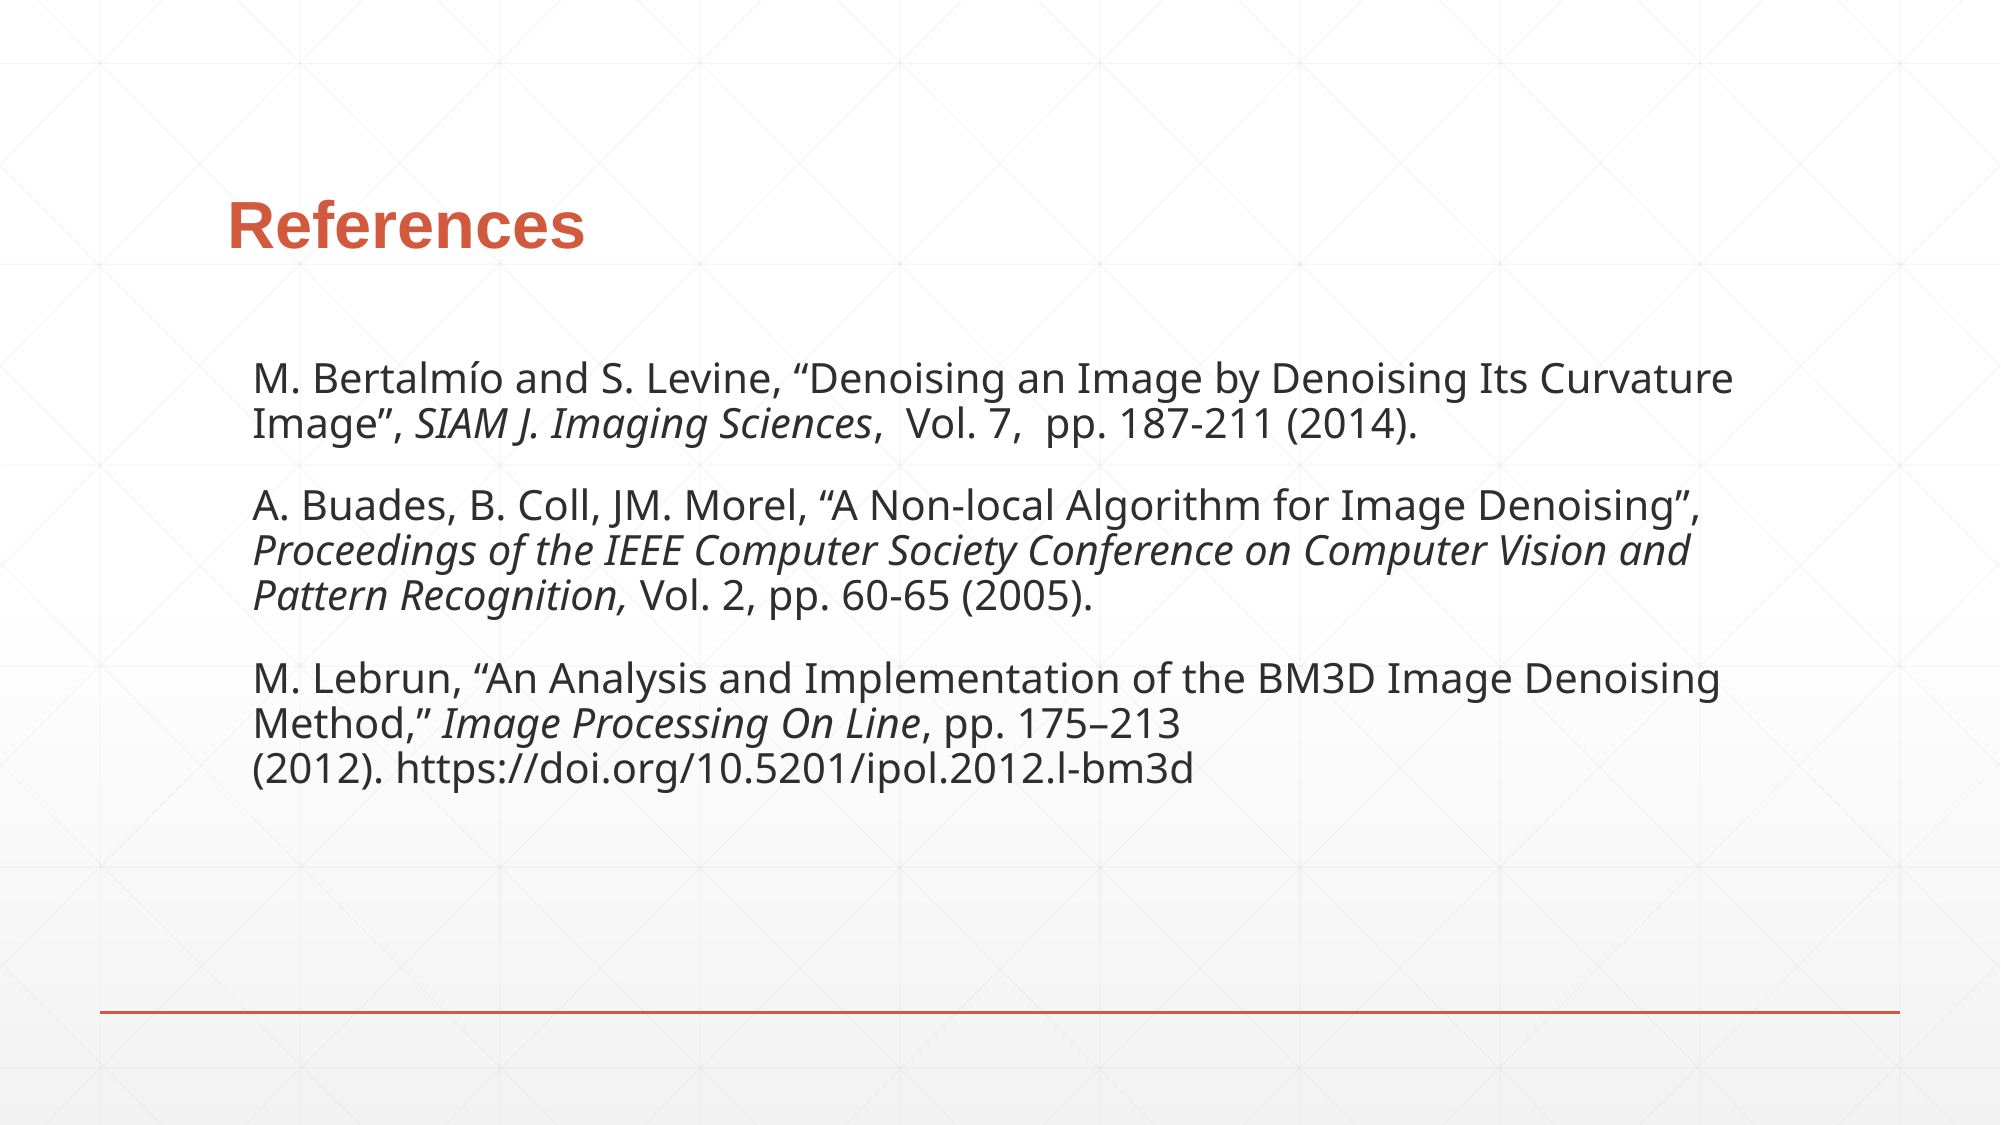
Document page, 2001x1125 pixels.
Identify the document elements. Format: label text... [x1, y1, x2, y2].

text_box [212, 324, 1788, 950]
title References [212, 82, 1788, 271]
text_box M. Bertalmío and S. Levine, “Denoising an Image by Denoising Its Curvature Image”, SIAM J. Imaging Sciences, Vol. 7, pp. 187-211 (2014). A. Buades, B. Coll, JM. Morel, “A Non-local Algorithm for Image Denoising”, Proceedings of the IEEE Computer Society Conference on Computer Vision and Pattern Recognition, Vol. 2, pp. 60-65 (2005). M. Lebrun, “An Analysis and Implementation of the BM3D Image Denoising Method,” Image Processing On Line, pp. 175–213 (2012). https://doi.org/10.5201/ipol.2012.l-bm3d [237, 350, 1813, 975]
